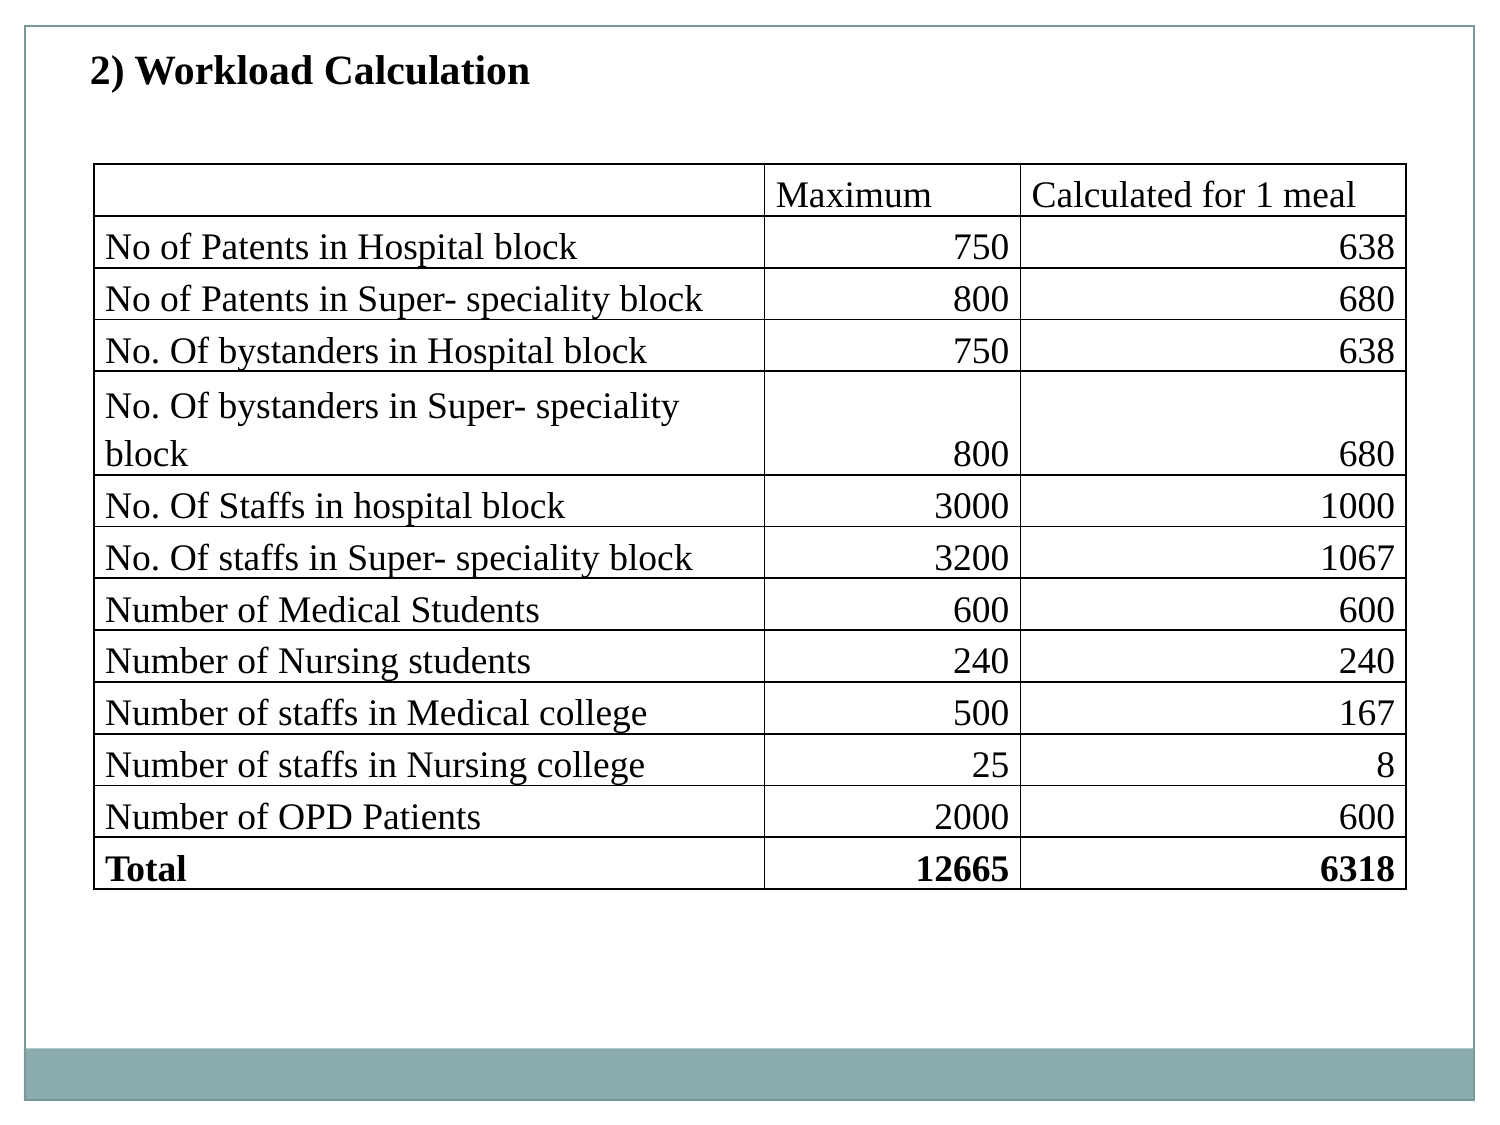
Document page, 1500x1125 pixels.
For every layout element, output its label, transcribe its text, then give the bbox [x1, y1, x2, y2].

table_cell Total [95, 838, 764, 888]
table_cell 12665 [765, 838, 1020, 888]
table_cell 3000 [765, 476, 1020, 526]
table_cell 1067 [1021, 527, 1405, 577]
table_header Maximum [765, 165, 1020, 215]
table_cell Number of staffs in Medical college [95, 683, 764, 733]
table_cell 800 [765, 372, 1020, 474]
table_cell No of Patents in Super- speciality block [95, 269, 764, 319]
table_cell Number of OPD Patients [95, 786, 764, 836]
table_cell 500 [765, 683, 1020, 733]
table_cell 638 [1021, 217, 1405, 267]
table_cell 750 [765, 217, 1020, 267]
table_cell Number of staffs in Nursing college [95, 735, 764, 785]
table_cell 600 [765, 579, 1020, 629]
table_cell Number of Nursing students [95, 631, 764, 681]
table_cell 750 [765, 320, 1020, 370]
table_cell No. Of bystanders in Super- speciality block [95, 372, 764, 474]
table_cell 1000 [1021, 476, 1405, 526]
table_cell 800 [765, 269, 1020, 319]
table_cell No. Of Staffs in hospital block [95, 476, 764, 526]
table_cell 600 [1021, 786, 1405, 836]
table_cell 3200 [765, 527, 1020, 577]
table_cell 240 [765, 631, 1020, 681]
table_cell 8 [1021, 735, 1405, 785]
table_cell 240 [1021, 631, 1405, 681]
table_header Calculated for 1 meal [1021, 165, 1405, 215]
table_cell 6318 [1021, 838, 1405, 888]
table_cell 600 [1021, 579, 1405, 629]
table_cell 680 [1021, 269, 1405, 319]
table_cell No. Of bystanders in Hospital block [95, 320, 764, 370]
table_cell No of Patents in Hospital block [95, 217, 764, 267]
table_cell 638 [1021, 320, 1405, 370]
table_cell 680 [1021, 372, 1405, 474]
table_cell Number of Medical Students [95, 579, 764, 629]
table_cell 2000 [765, 786, 1020, 836]
table_cell 167 [1021, 683, 1405, 733]
table_header [95, 165, 764, 215]
table_cell No. Of staffs in Super- speciality block [95, 527, 764, 577]
text_box 2) Workload Calculation [0, 35, 1359, 200]
table_cell 25 [765, 735, 1020, 785]
